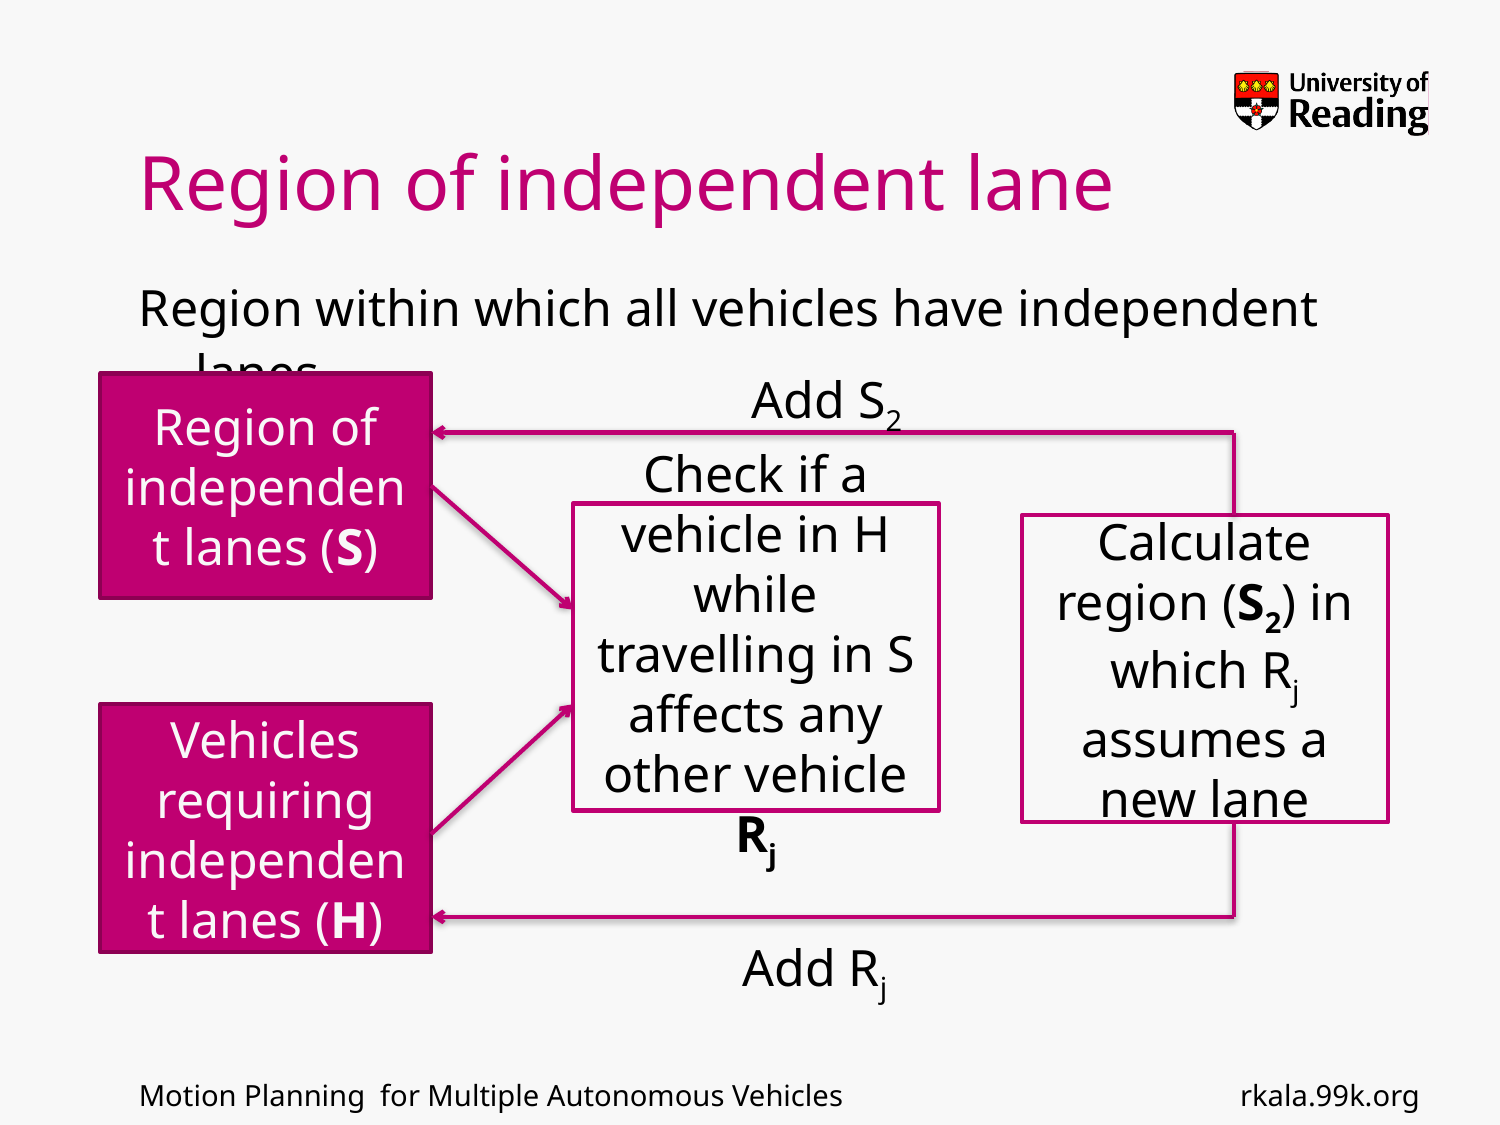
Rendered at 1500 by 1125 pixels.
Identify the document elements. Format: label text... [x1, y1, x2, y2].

text_box Add S2 [643, 441, 1010, 445]
title Region of independent lane [123, 45, 1140, 233]
slide_number rkala.99k.org [1210, 1069, 1436, 1125]
text_box Add S2 [643, 361, 1010, 431]
text_box Add Rj [631, 928, 999, 1012]
text_box Check if a vehicle in H while travelling in S affects any other vehicle Rj [571, 501, 941, 813]
text_box Vehicles requiring independent lanes (H) [98, 702, 433, 954]
text_box Region of independent lanes (S) [98, 371, 433, 600]
list Region within which all vehicles have independent lanes [123, 262, 1425, 362]
text_box Calculate region (S2) in which Rj assumes a new lane [1020, 513, 1390, 824]
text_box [430, 485, 573, 610]
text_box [430, 703, 573, 835]
picture [1234, 71, 1429, 136]
